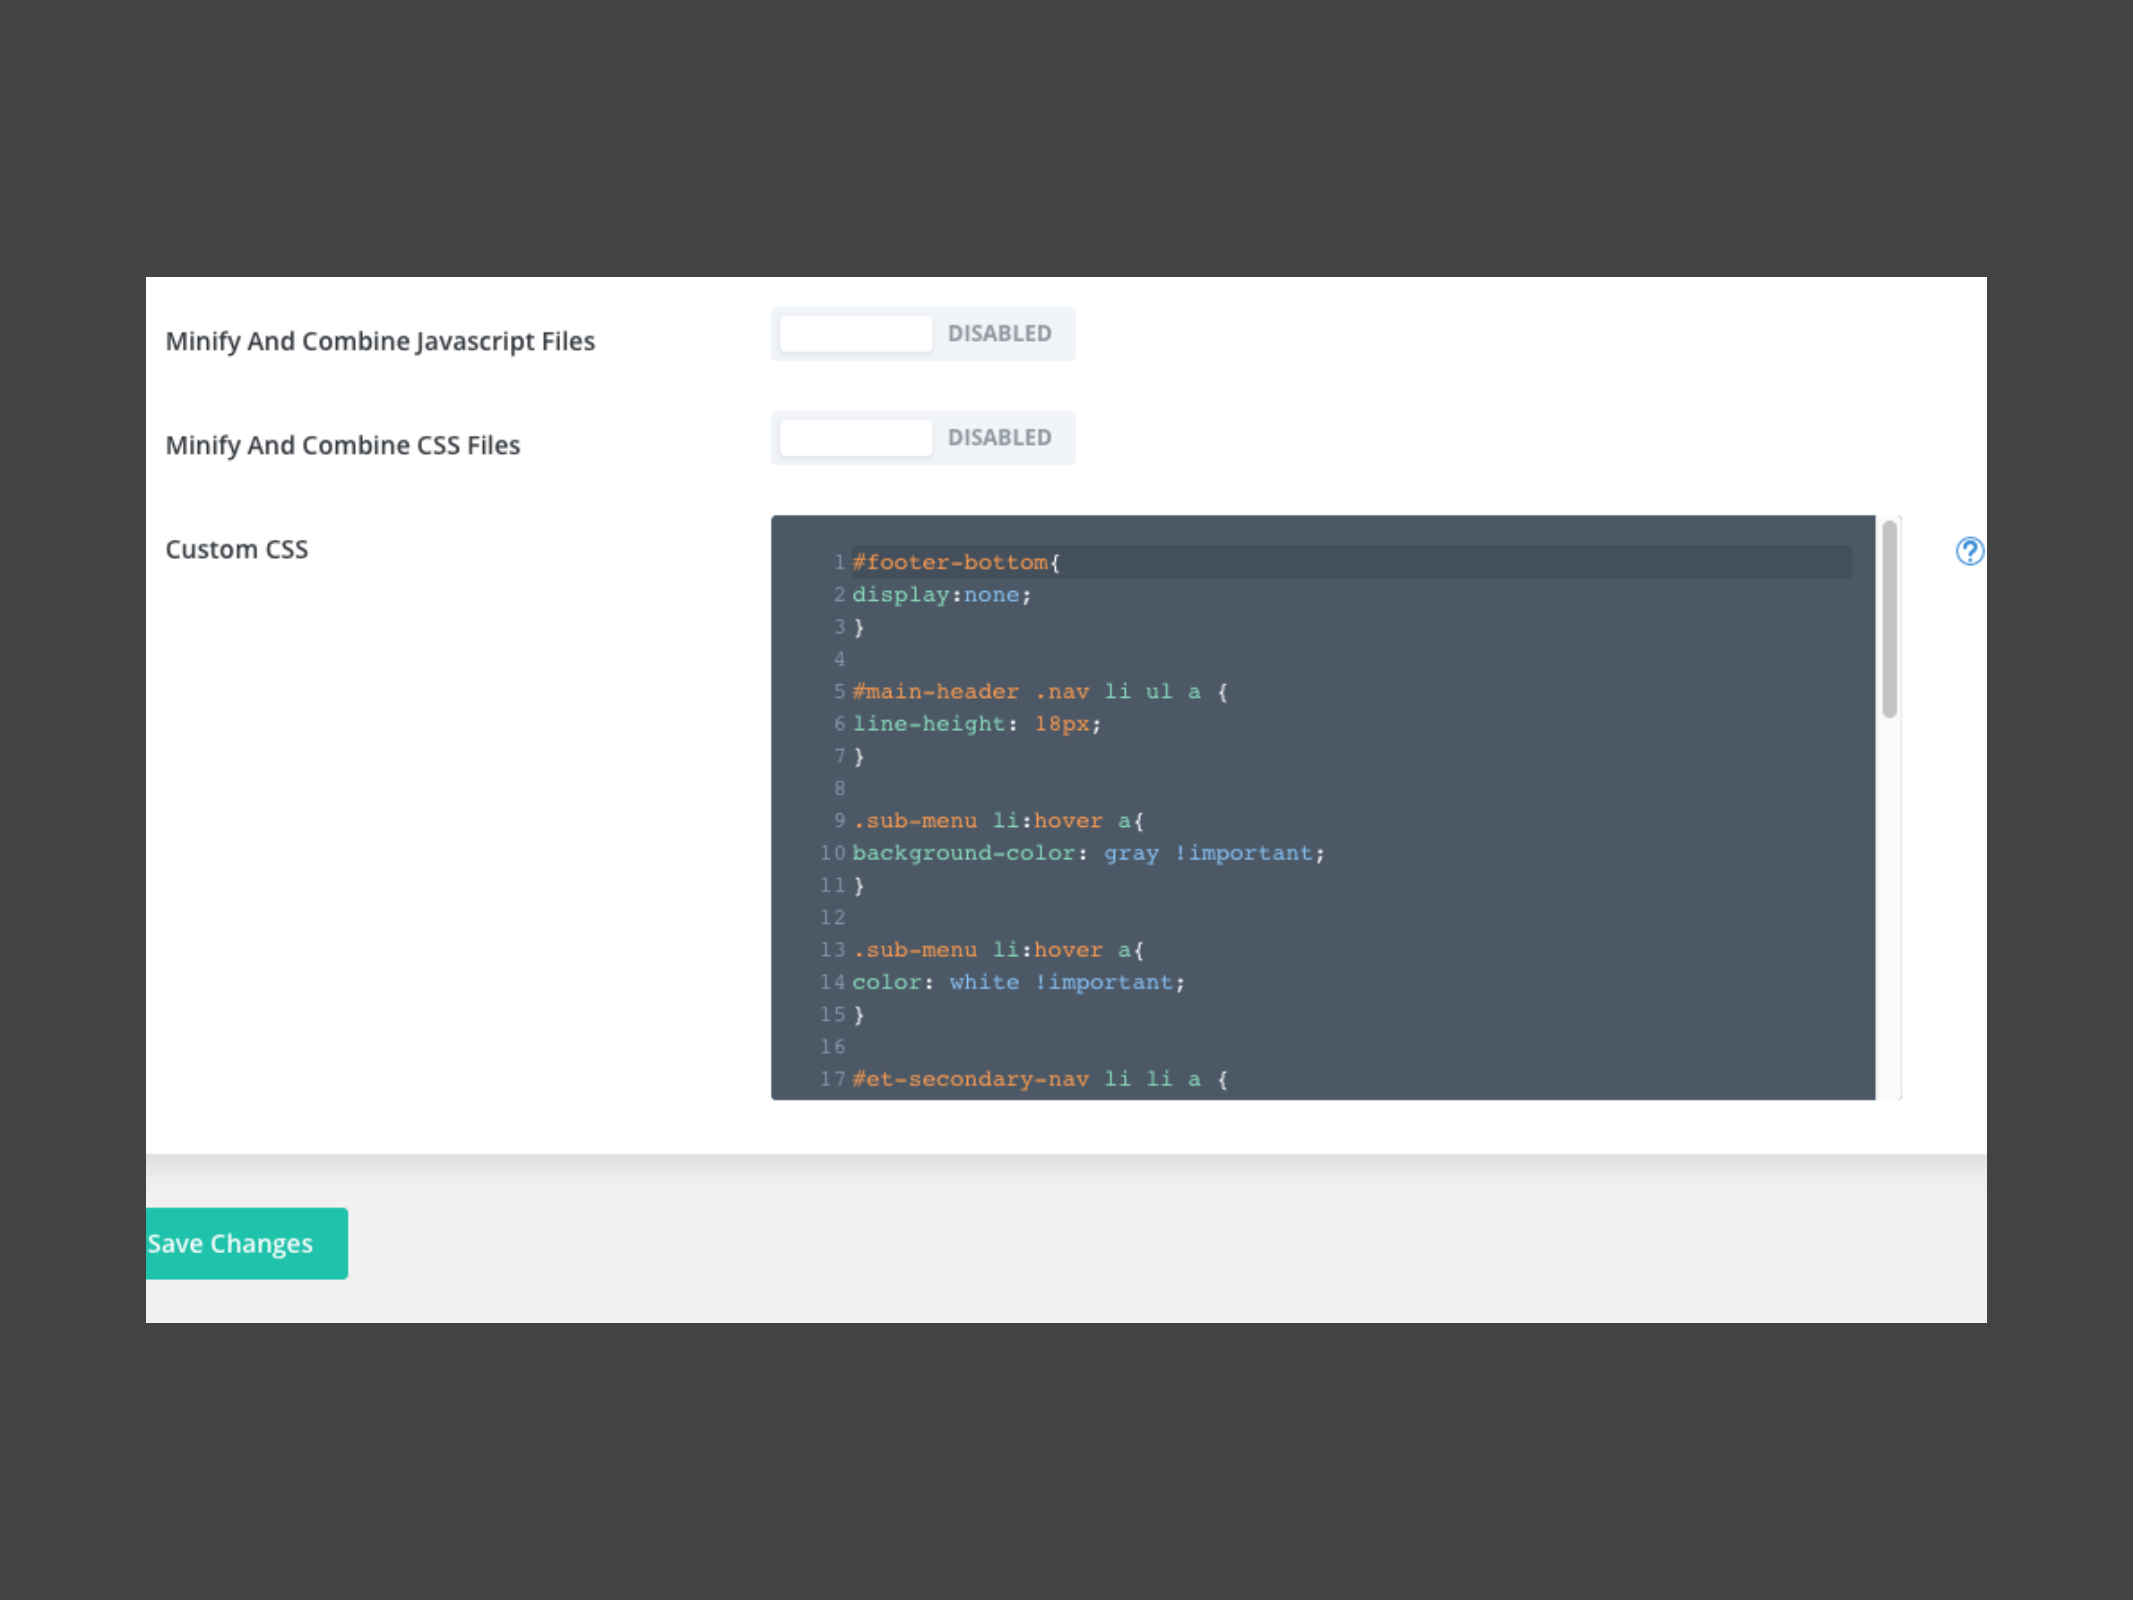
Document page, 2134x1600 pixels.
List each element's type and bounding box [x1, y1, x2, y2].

picture [146, 277, 1987, 1323]
